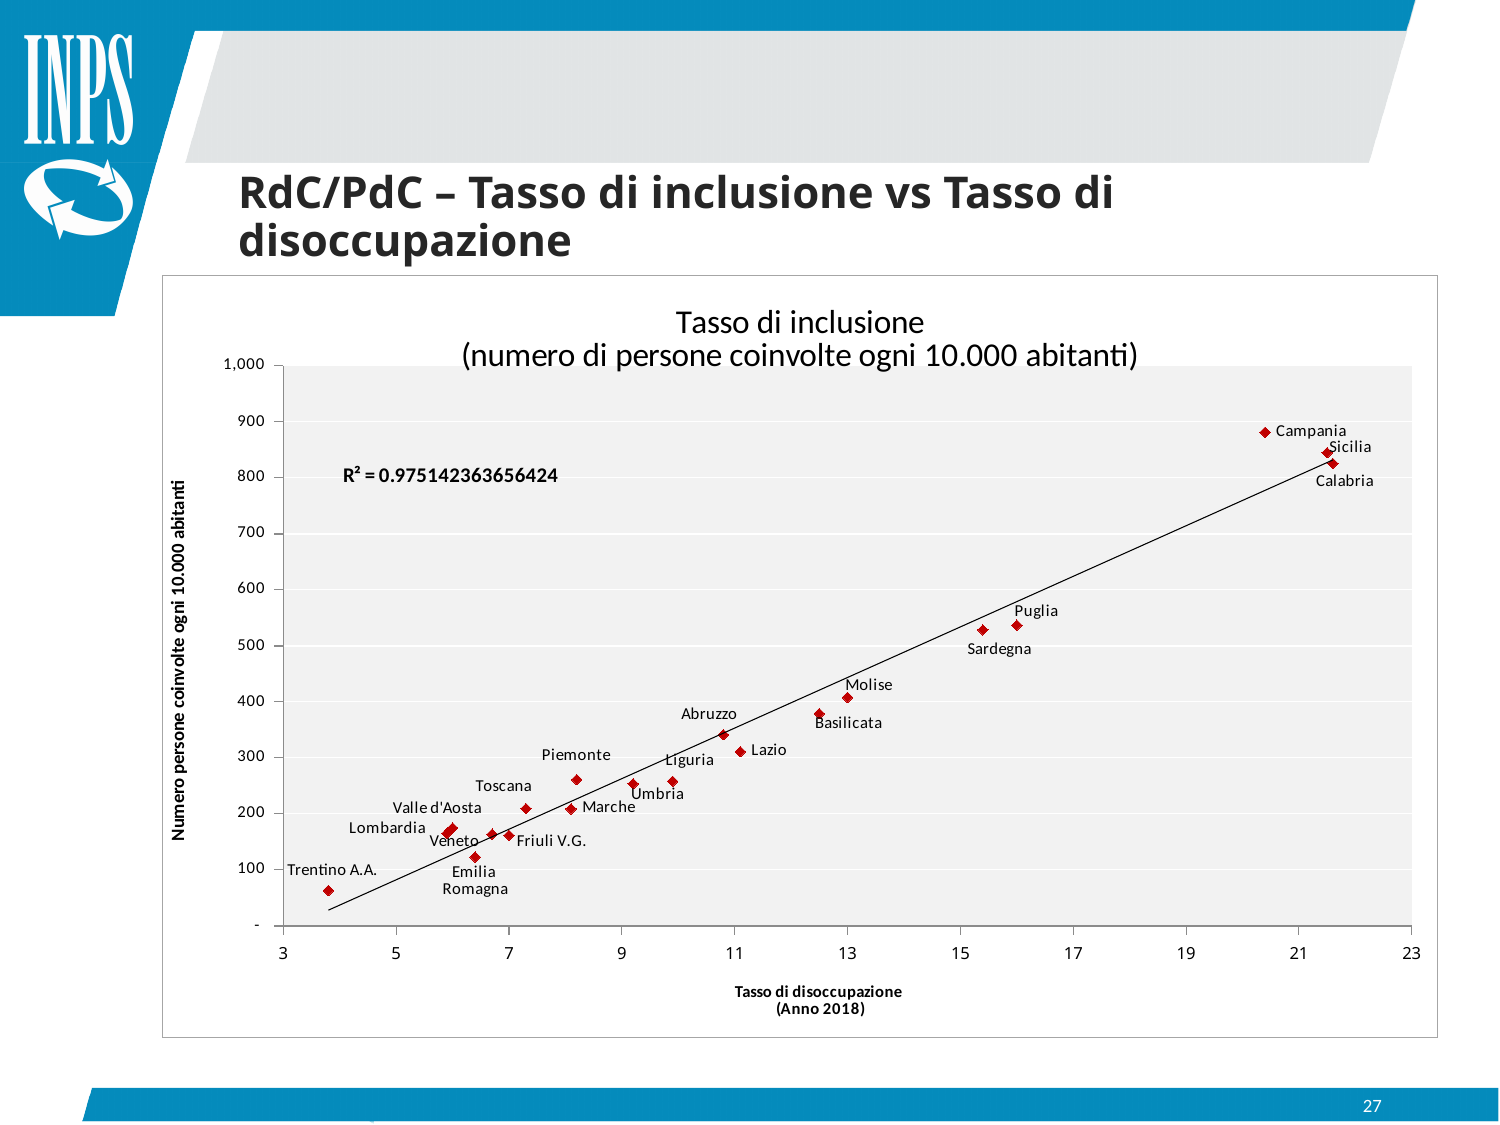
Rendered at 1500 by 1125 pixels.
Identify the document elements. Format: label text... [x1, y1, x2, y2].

picture [125, 36, 131, 78]
picture [25, 36, 41, 143]
picture [51, 170, 132, 237]
picture [25, 160, 113, 223]
slide_number 27 [1059, 1075, 1397, 1125]
picture [77, 36, 105, 143]
title RdC/PdC – Tasso di inclusione vs Tasso di disoccupazione [223, 181, 1367, 255]
chart [162, 274, 1438, 1038]
picture [45, 36, 73, 143]
picture [108, 35, 132, 144]
picture [0, 0, 1499, 1124]
